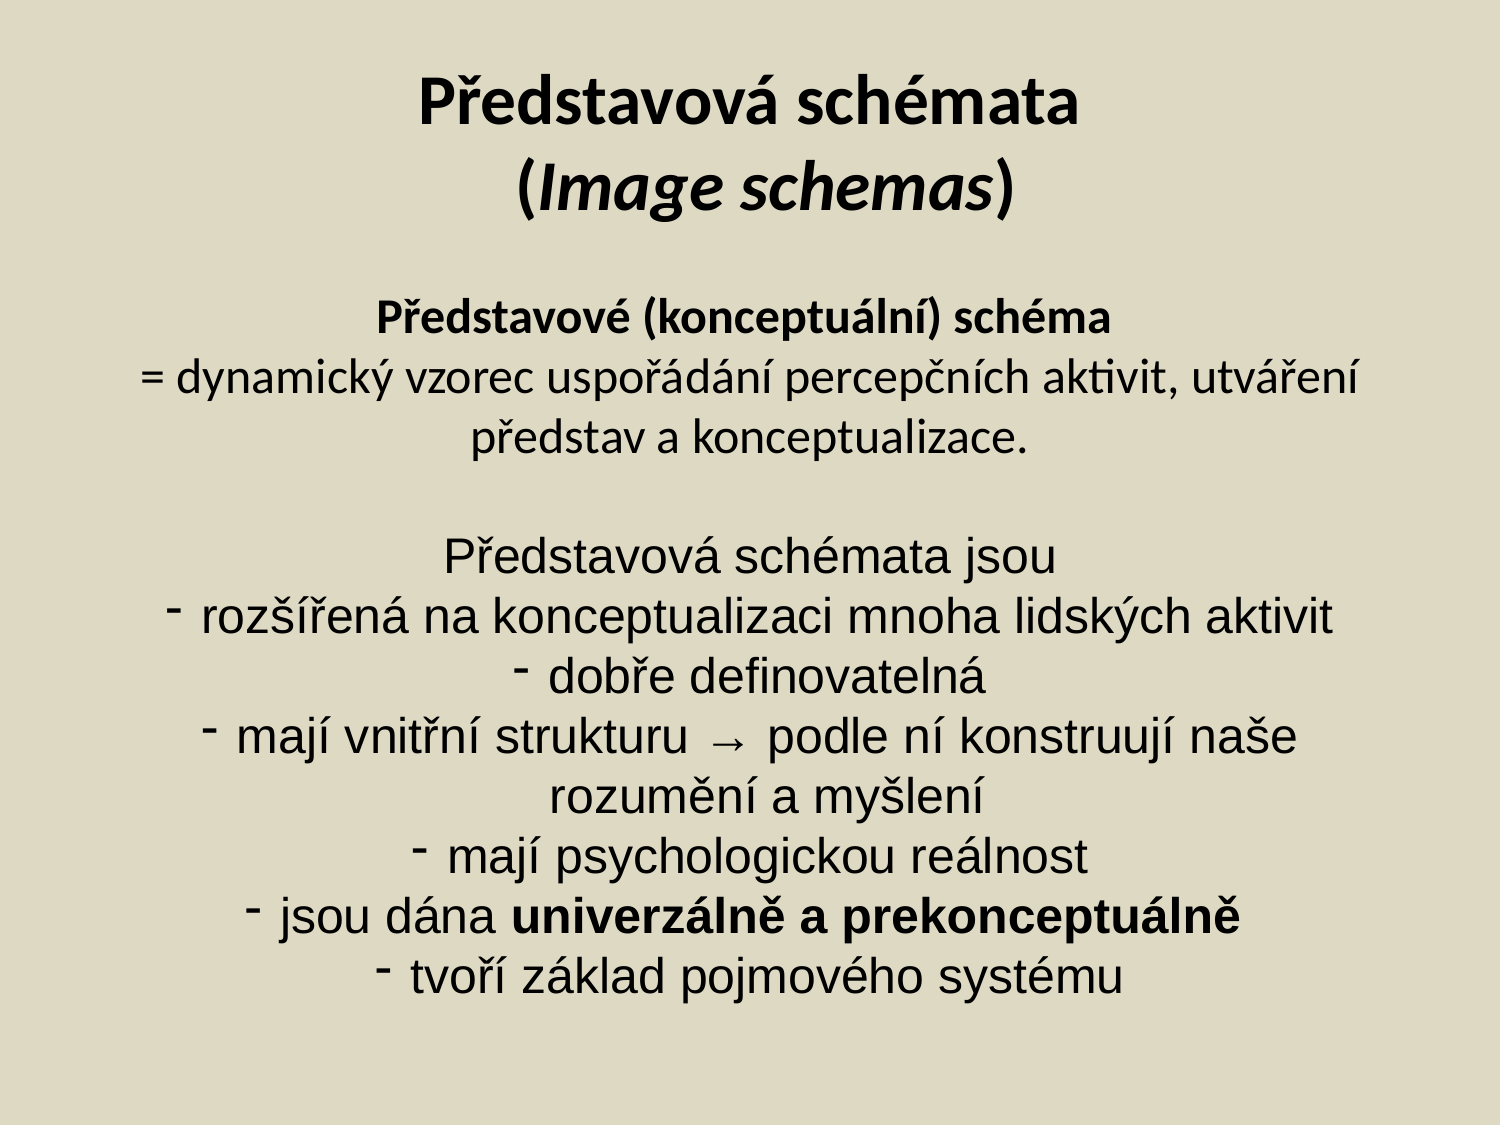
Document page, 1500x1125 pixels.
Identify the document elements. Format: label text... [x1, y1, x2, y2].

text_box Představové (konceptuální) schéma = dynamický vzorec uspořádání percepčních aktivit, utváření představ a konceptualizace. Představová schémata jsou rozšířená na konceptualizaci mnoha lidských aktivit dobře definovatelná mají vnitřní strukturu → podle ní konstruují naše rozumění a myšlení mají psychologickou reálnost jsou dána univerzálně a prekonceptuálně tvoří základ pojmového systému [100, 276, 1400, 1082]
title Představová schémata (Image schemas) [74, 44, 1426, 233]
